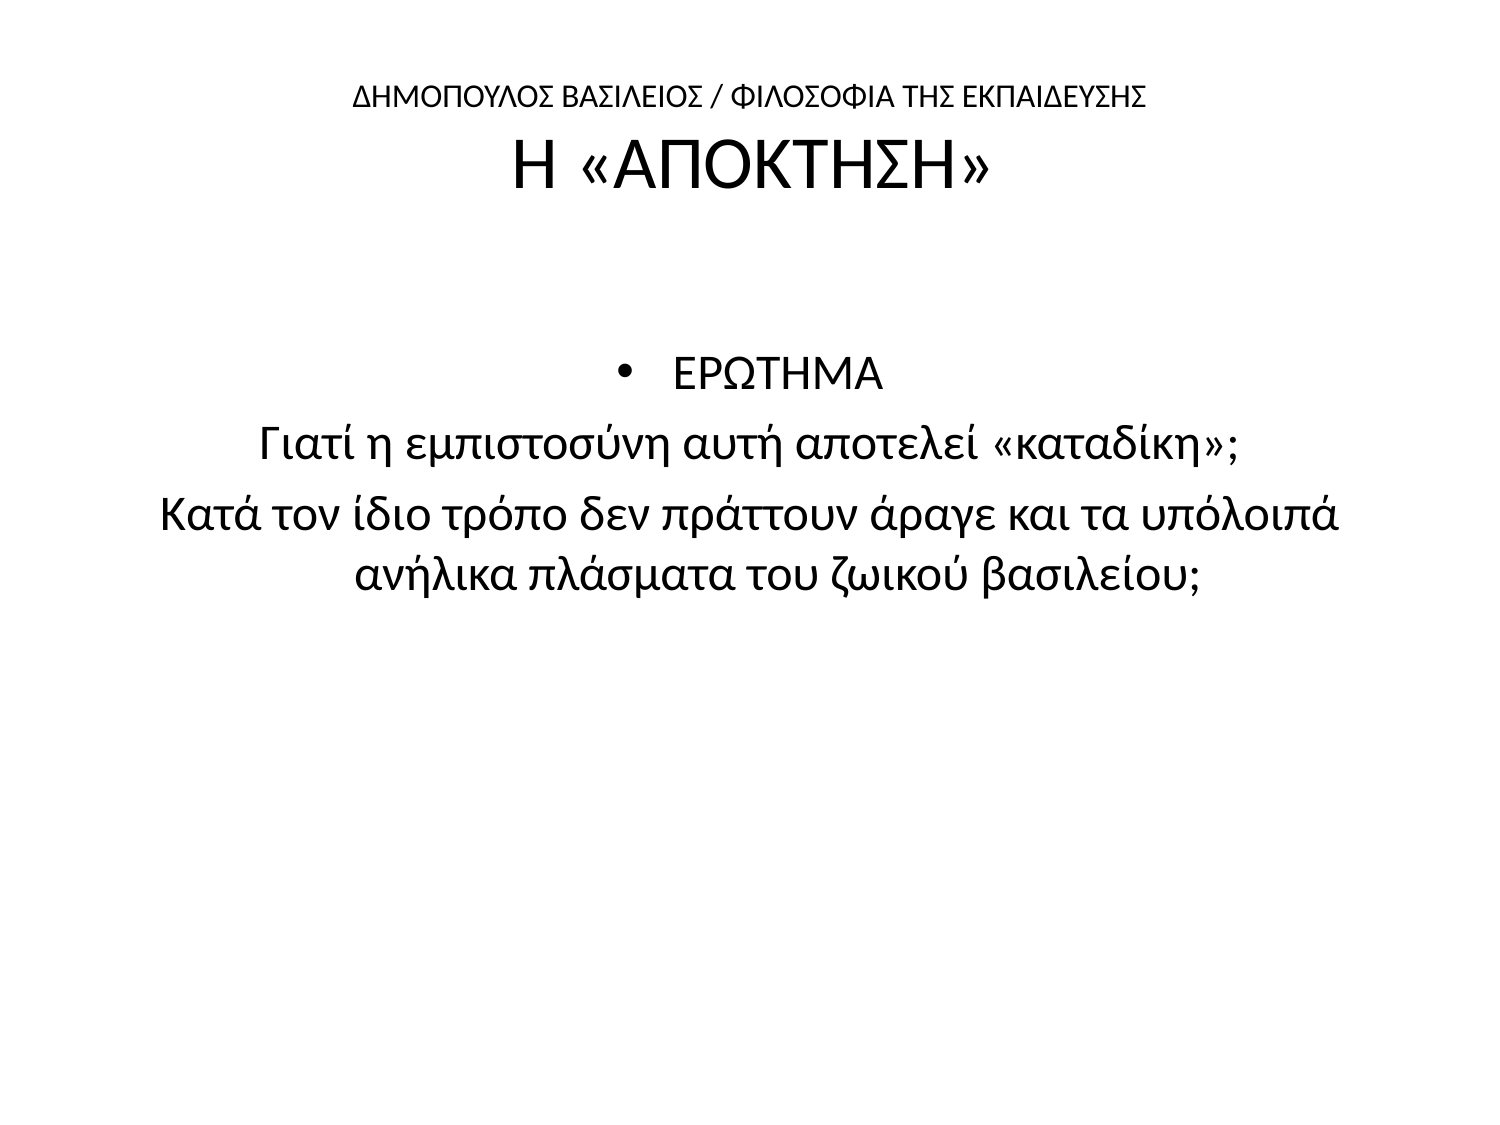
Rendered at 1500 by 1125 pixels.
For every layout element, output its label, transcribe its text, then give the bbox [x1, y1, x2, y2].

title ΔΗΜΟΠΟΥΛΟΣ ΒΑΣΙΛΕΙΟΣ / ΦΙΛΟΣΟΦΙΑ ΤΗΣ ΕΚΠΑΙΔΕΥΣΗΣ Η «ΑΠΟΚΤΗΣΗ» [75, 45, 1425, 233]
list ΕΡΩΤΗΜΑ Γιατί η εμπιστοσύνη αυτή αποτελεί «καταδίκη»; Κατά τον ίδιο τρόπο δεν πράττουν άραγε και τα υπόλοιπά ανήλικα πλάσματα του ζωικού βασιλείου; [75, 262, 1425, 1005]
